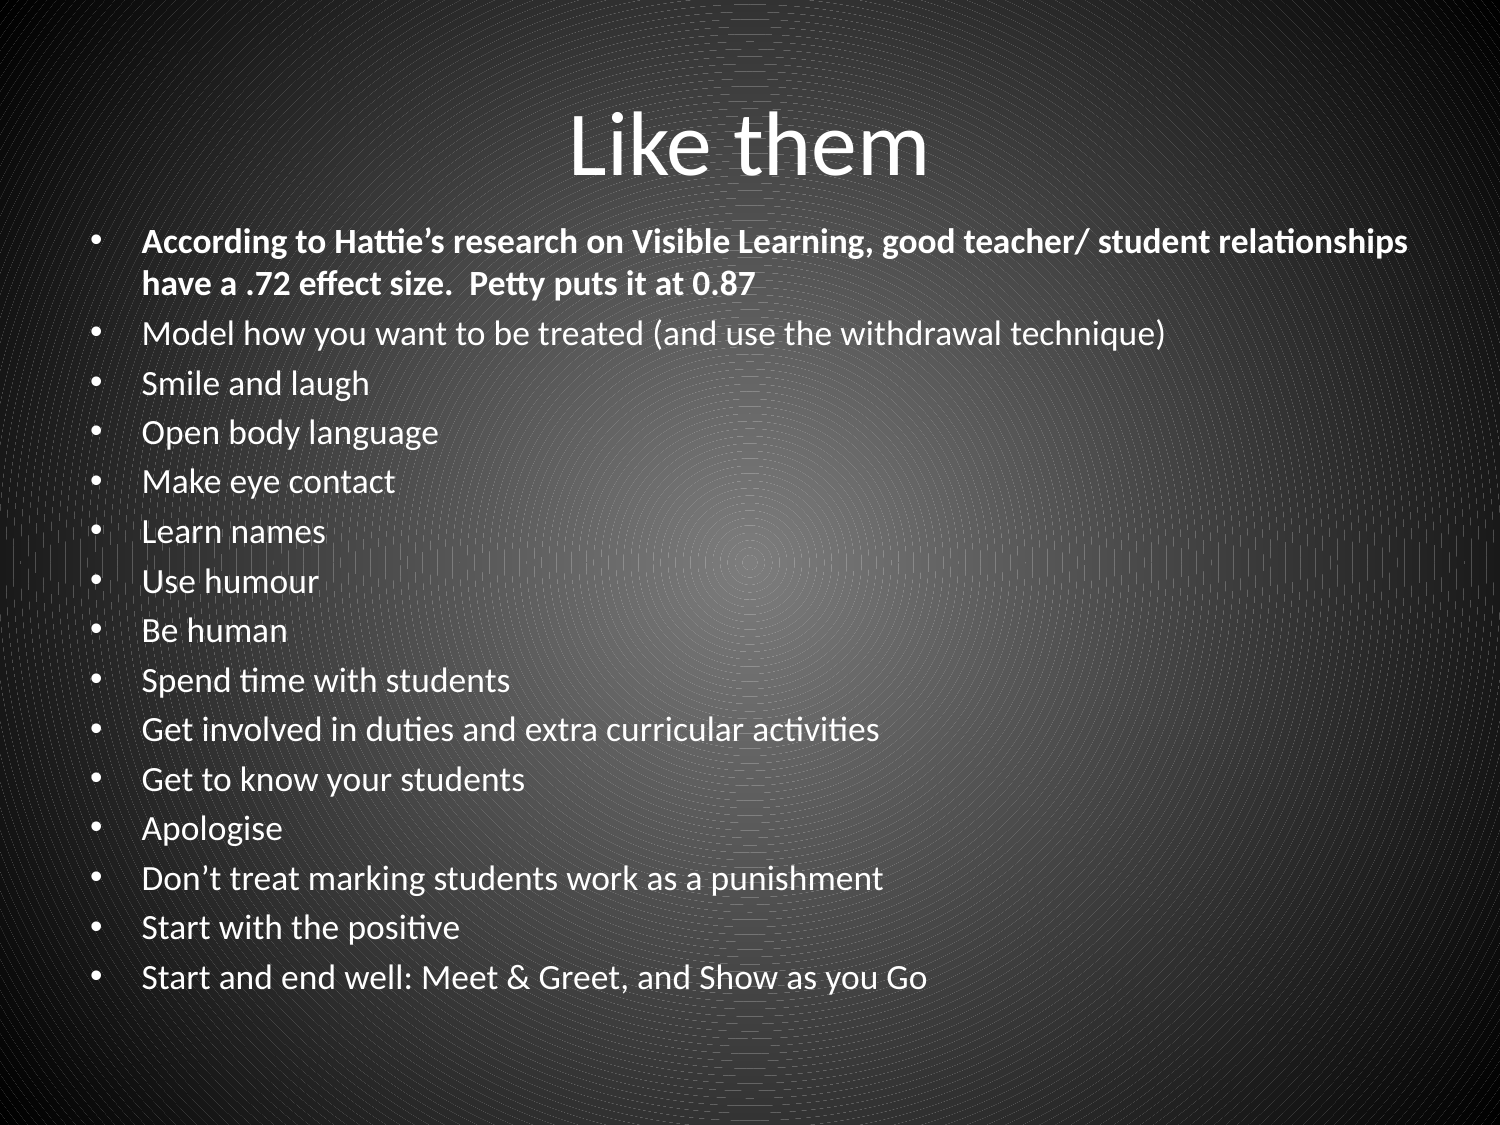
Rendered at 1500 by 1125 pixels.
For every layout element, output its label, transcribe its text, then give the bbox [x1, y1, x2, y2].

list According to Hattie’s research on Visible Learning, good teacher/ student relationships have a .72 effect size. Petty puts it at 0.87 Model how you want to be treated (and use the withdrawal technique) Smile and laugh Open body language Make eye contact Learn names Use humour Be human Spend time with students Get involved in duties and extra curricular activities Get to know your students Apologise Don’t treat marking students work as a punishment Start with the positive Start and end well: Meet & Greet, and Show as you Go [75, 210, 1425, 1005]
title Like them [75, 45, 1425, 210]
